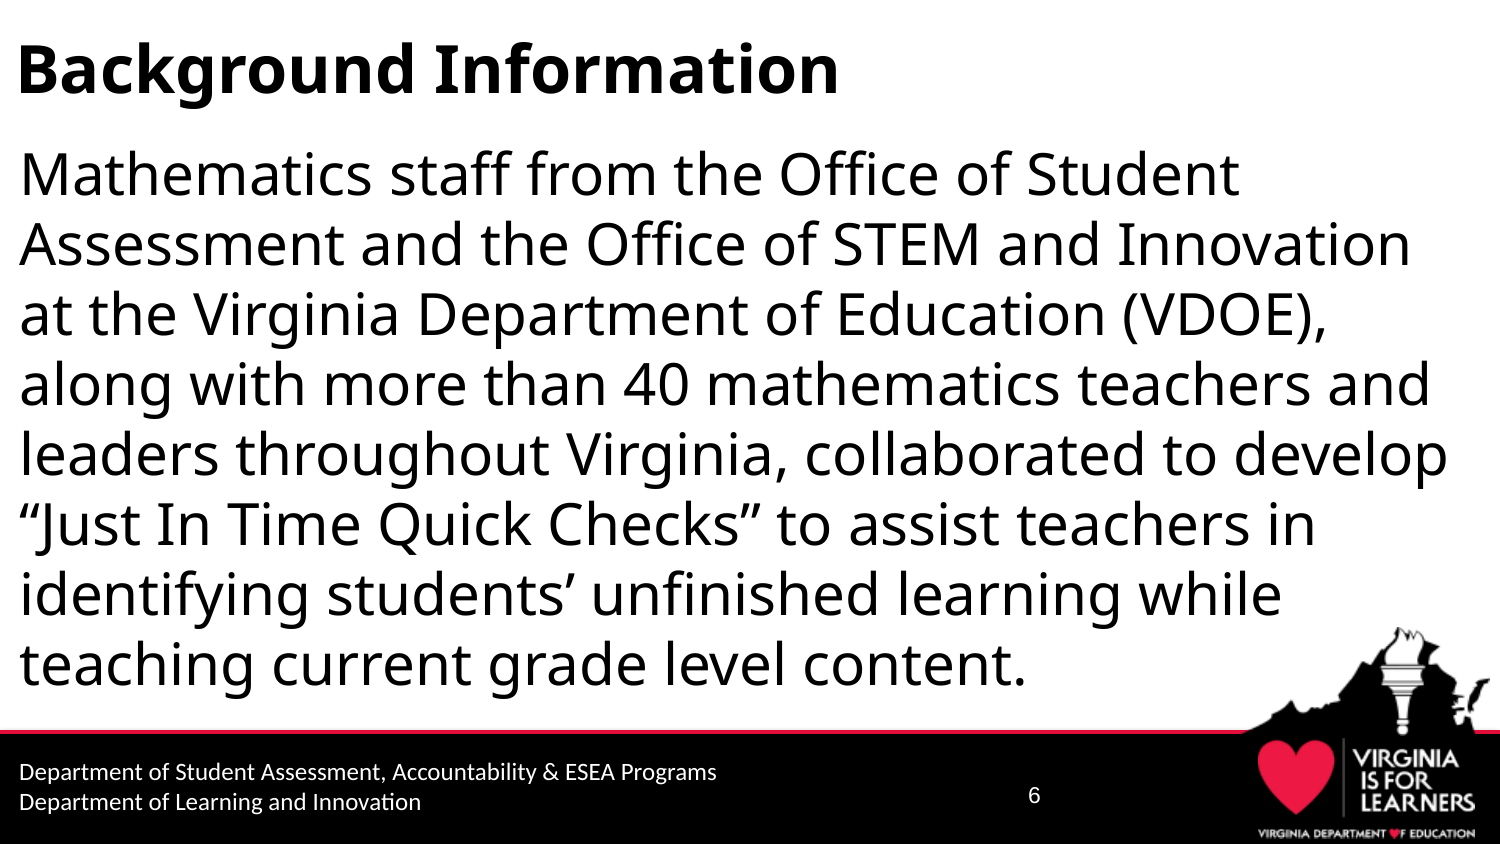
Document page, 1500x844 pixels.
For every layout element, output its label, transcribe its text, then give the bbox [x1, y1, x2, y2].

picture [1240, 627, 1490, 736]
text_box 6 [1013, 772, 1077, 815]
picture [1258, 738, 1475, 839]
title Background Information [0, 0, 1500, 135]
list Mathematics staff from the Office of Student Assessment and the Office of STEM and Innovation at the Virginia Department of Education (VDOE), along with more than 40 mathematics teachers and leaders throughout Virginia, collaborated to develop “Just In Time Quick Checks” to assist teachers in identifying students’ unfinished learning while teaching current grade level content. [4, 129, 1469, 693]
